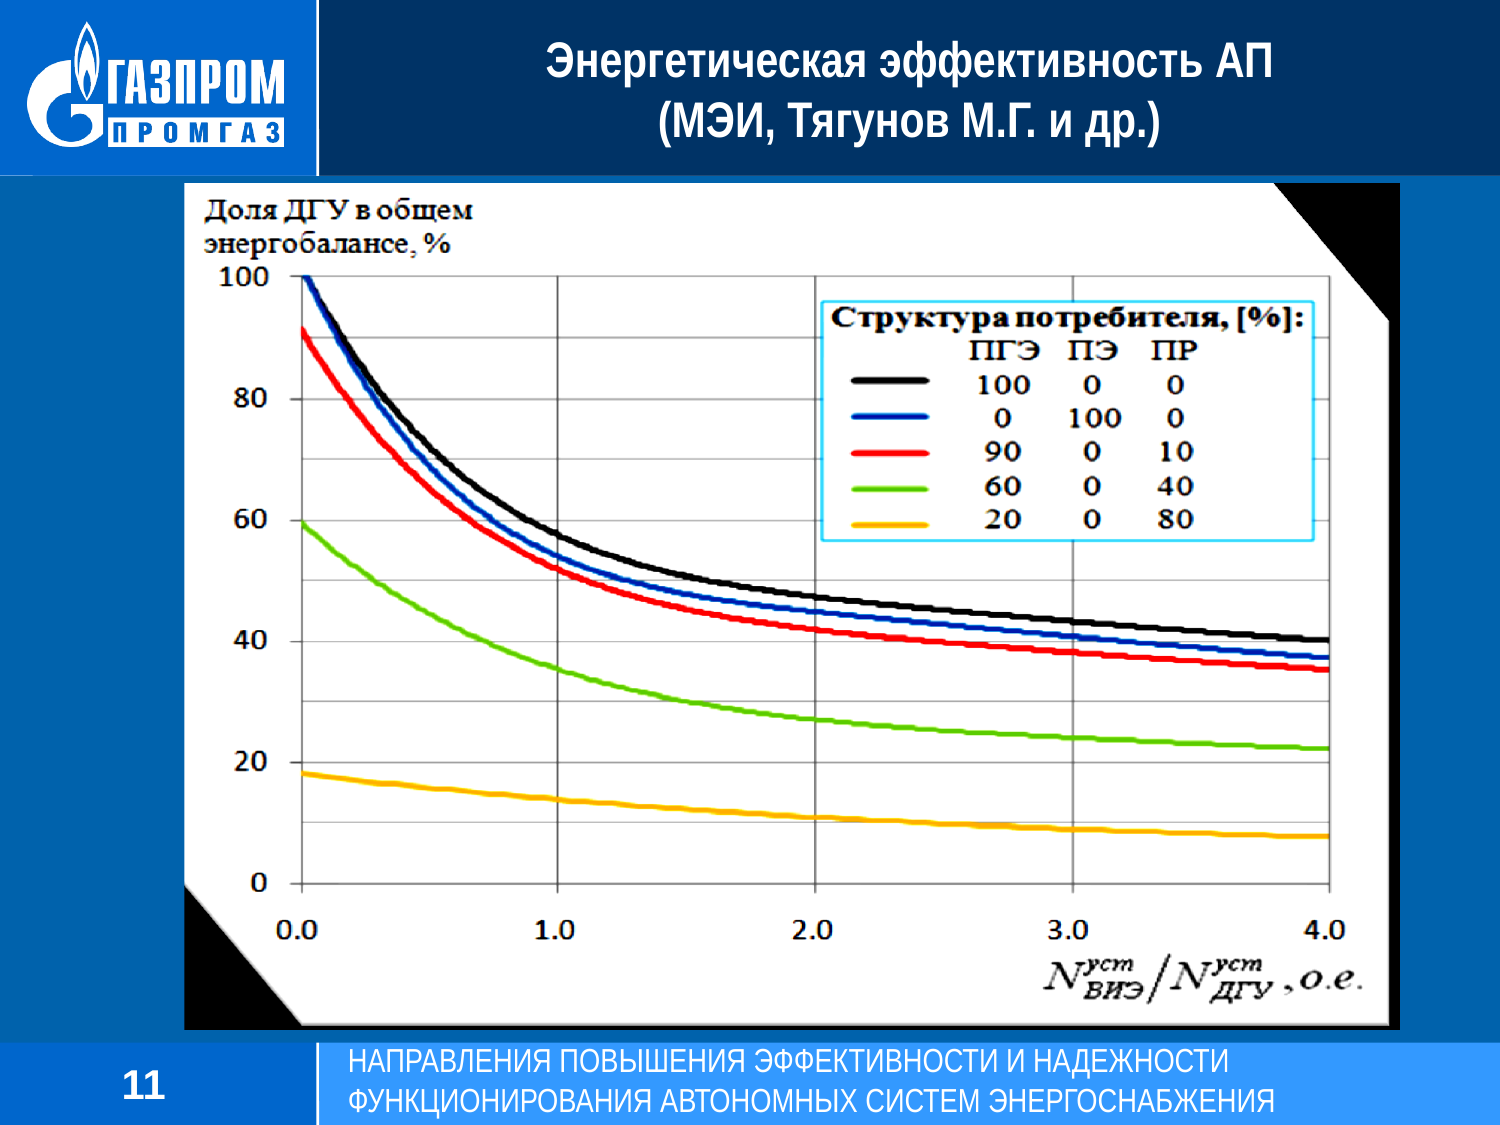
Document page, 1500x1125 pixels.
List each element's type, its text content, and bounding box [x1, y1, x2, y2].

picture [27, 21, 284, 147]
picture [184, 183, 1401, 1030]
text_box Энергетическая эффективность АП (МЭИ, Тягунов М.Г. и др.) [319, 20, 1500, 156]
text_box НАПРАВЛЕНИЯ ПОВЫШЕНИЯ ЭФФЕКТИВНОСТИ И НАДЕЖНОСТИ ФУНКЦИОНИРОВАНИЯ АВТОНОМНЫХ СИСТЕМ ЭНЕРГОСНАБЖЕНИЯ [333, 1033, 1471, 1125]
